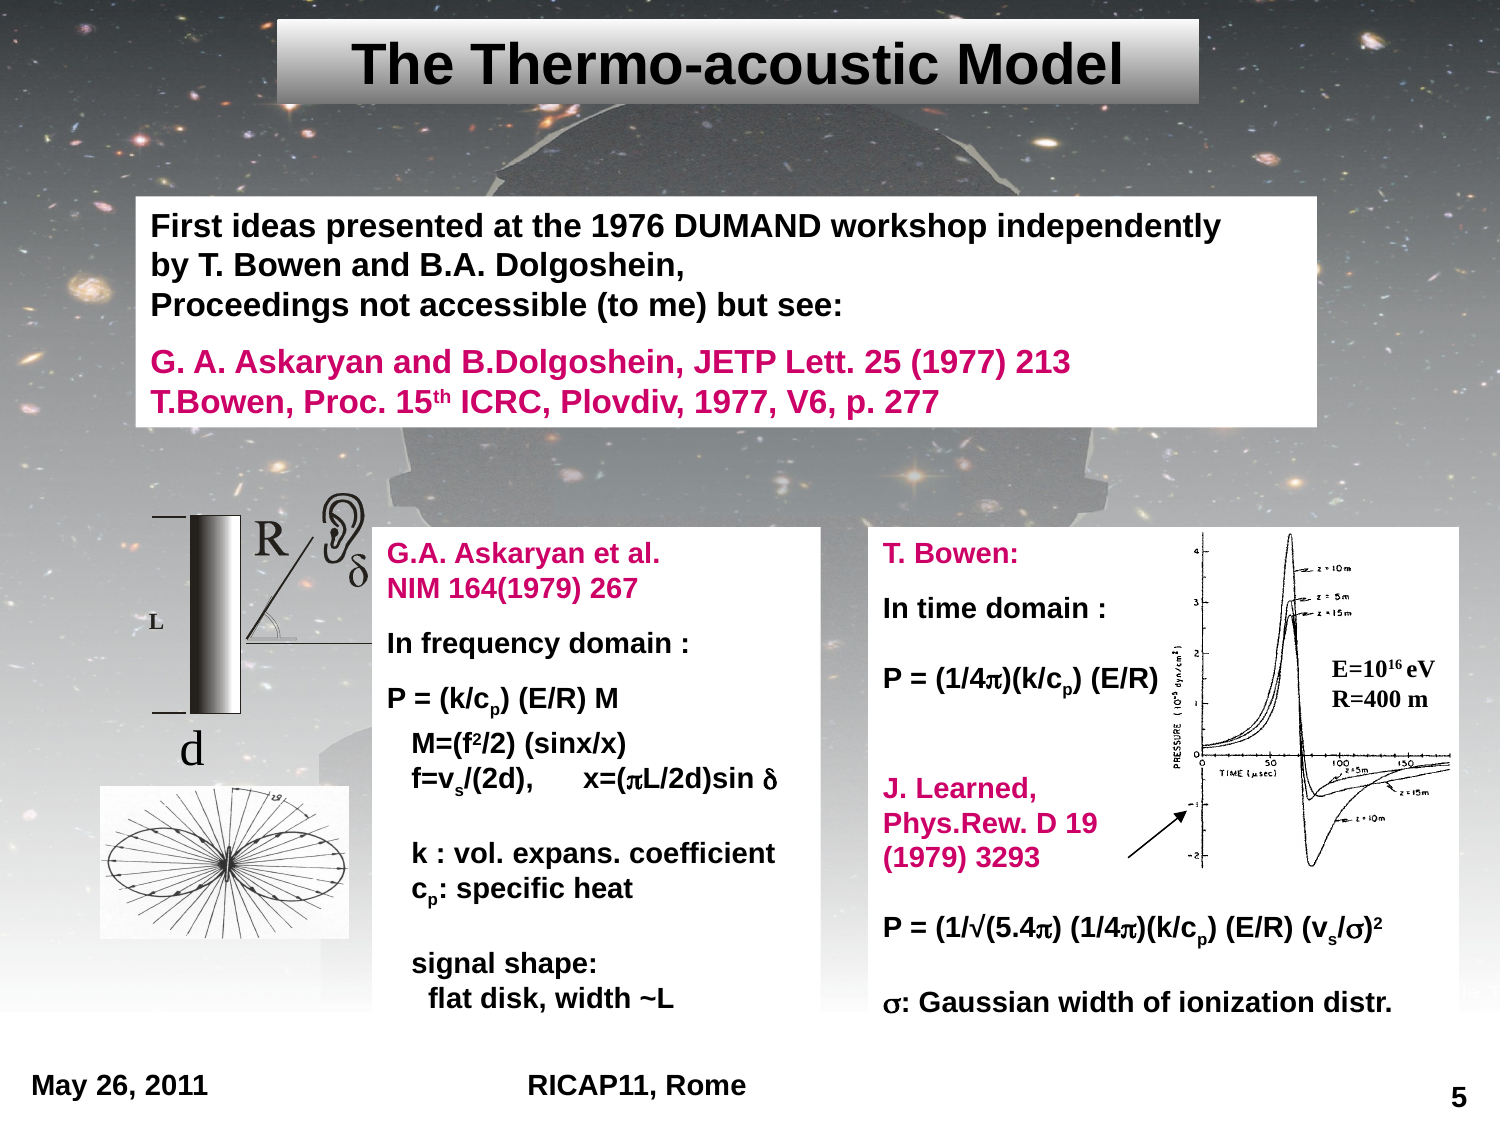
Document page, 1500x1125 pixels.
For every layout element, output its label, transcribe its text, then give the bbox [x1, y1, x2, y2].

slide_number 5 [1132, 1070, 1483, 1105]
text_box E=1016 eV R=400 m [1459, 645, 1471, 720]
text_box T. Bowen: In time domain : P = (1/4)(k/cp) (E/R) J. Learned, Phys.Rew. D 19 (1979) 3293 P = (1/√(5.4) (1/4)(k/cp) (E/R) (vs/)2 : Gaussian width of ionization distr. [868, 527, 1459, 1026]
text_box First ideas presented at the 1976 DUMAND workshop independently by T. Bowen and B.A. Dolgoshein, Proceedings not accessible (to me) but see: G. A. Askaryan and B.Dolgoshein, JETP Lett. 25 (1977) 213 T.Bowen, Proc. 15th ICRC, Plovdiv, 1977, V6, p. 277 [135, 196, 1317, 428]
text_box The Thermo-acoustic Model [277, 19, 1199, 104]
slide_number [16, 1058, 443, 1105]
text_box d [64, 467, 356, 783]
footer RICAP11, Rome [512, 1058, 988, 1105]
text_box G.A. Askaryan et al. NIM 164(1979) 267 In frequency domain : P = (k/cp) (E/R) M M=(f2/2) (sinx/x) f=vs/(2d), x=(L/2d)sin  k : vol. expans. coefficient cp: specific heat signal shape: flat disk, width ~L [372, 527, 821, 1022]
picture [0, 0, 1500, 1012]
